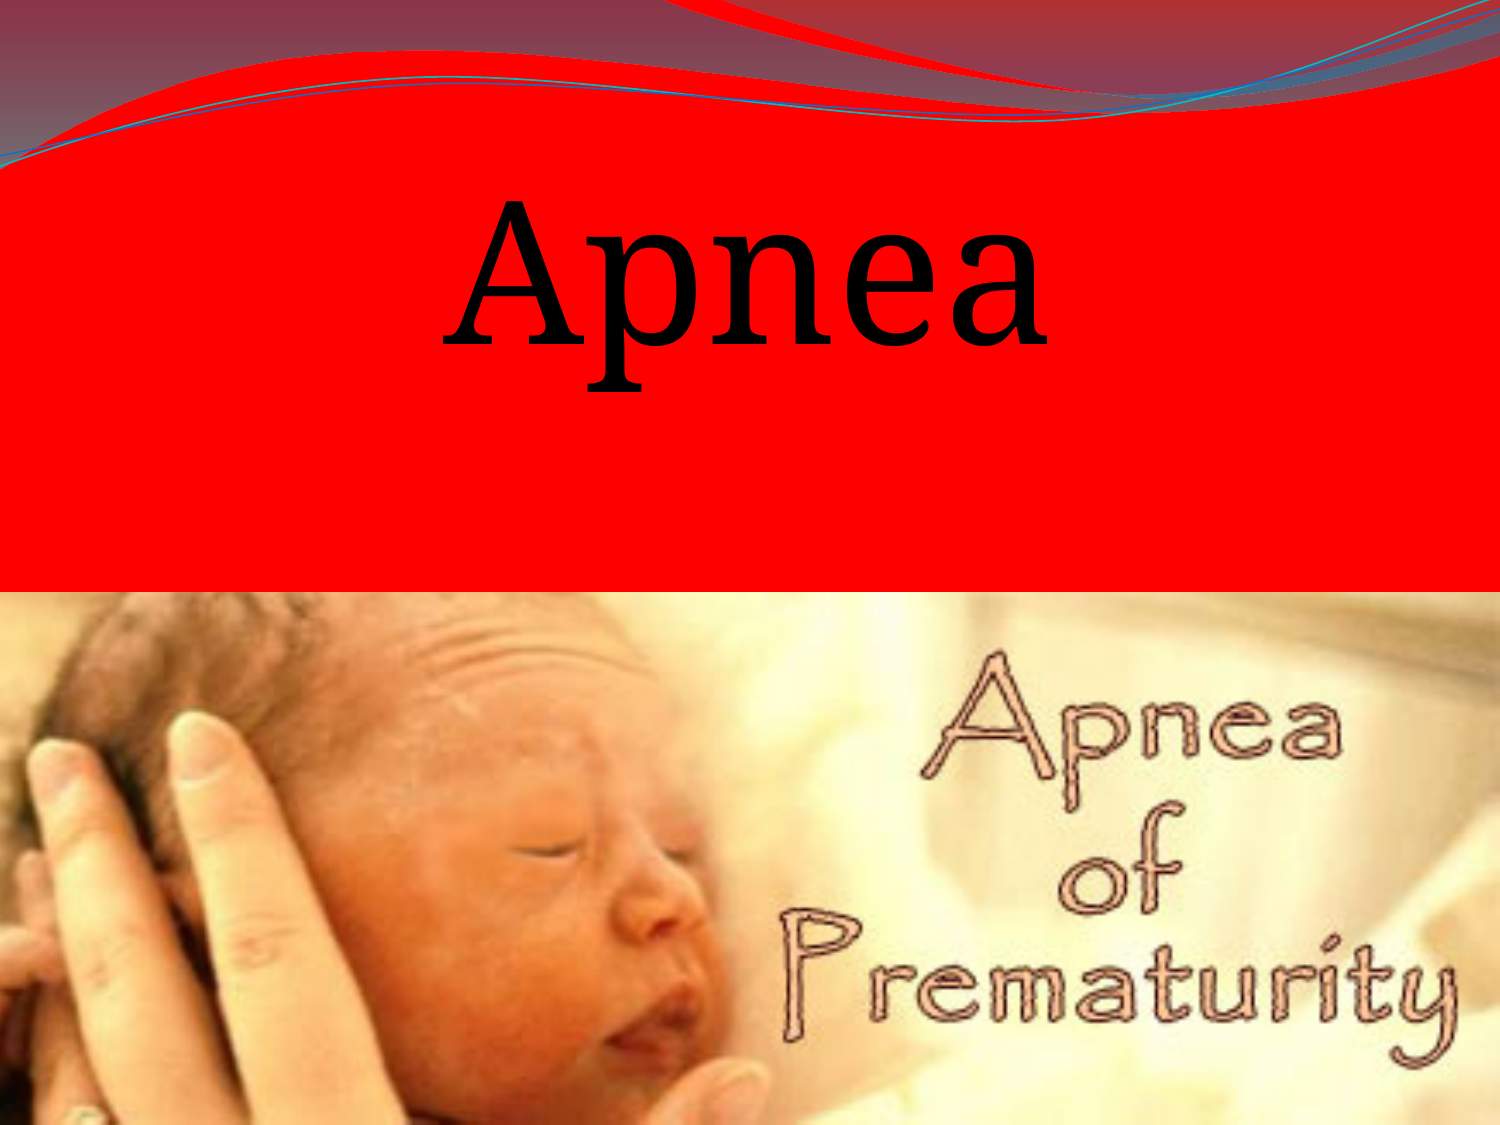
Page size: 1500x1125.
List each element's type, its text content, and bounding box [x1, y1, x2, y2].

list Apnea [75, 137, 1425, 591]
picture [0, 591, 1500, 1125]
